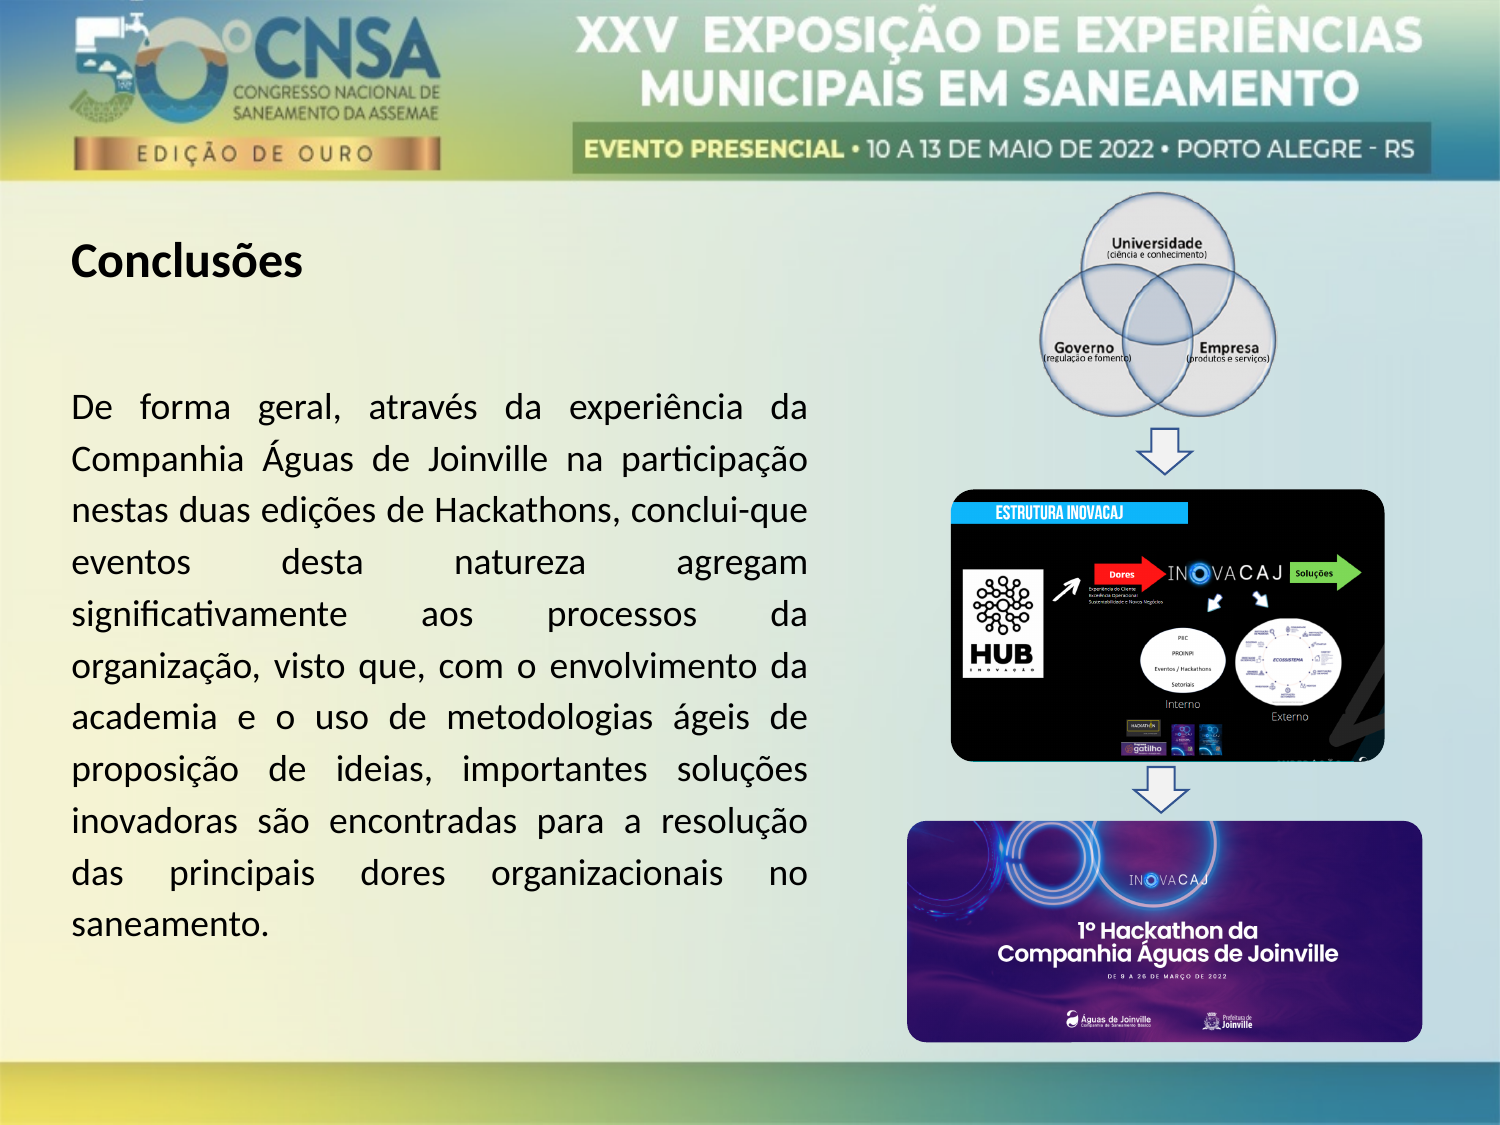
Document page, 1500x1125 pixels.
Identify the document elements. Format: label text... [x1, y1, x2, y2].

picture [1089, 506, 1094, 518]
picture [1036, 189, 1299, 431]
text_box [1131, 765, 1191, 815]
picture [1104, 506, 1109, 518]
picture [950, 489, 1385, 762]
picture [1058, 506, 1062, 517]
picture [1011, 506, 1024, 518]
subtitle Conclusões De forma geral, através da experiência da Companhia Águas de Joinville na participação nestas duas edições de Hackathons, conclui-que eventos desta natureza agregam significativamente aos processos da organização, visto que, com o envolvimento da academia e o uso de metodologias ágeis de proposição de ideias, importantes soluções inovadoras são encontradas para a resolução das principais dores organizacionais no saneamento. [56, 226, 824, 1006]
picture [1031, 506, 1042, 518]
picture [1046, 506, 1058, 518]
picture [1072, 506, 1089, 519]
picture [1112, 506, 1117, 518]
text_box [1135, 431, 1195, 476]
picture [997, 506, 1002, 518]
picture [907, 820, 1423, 1043]
